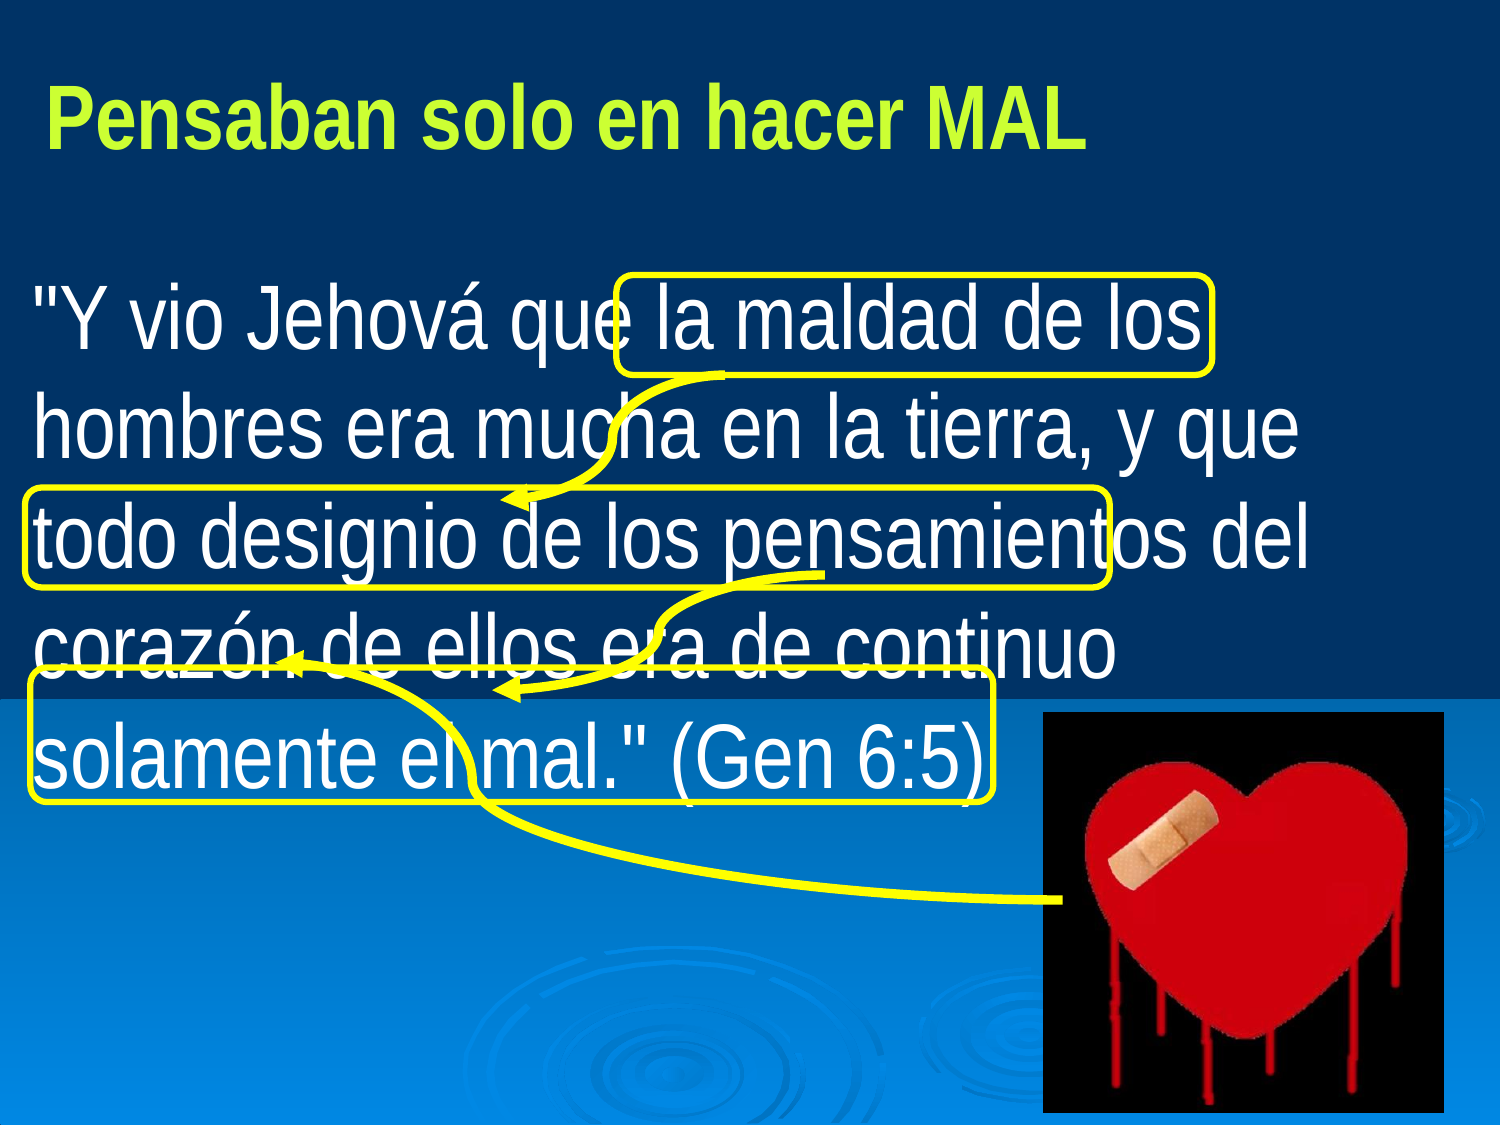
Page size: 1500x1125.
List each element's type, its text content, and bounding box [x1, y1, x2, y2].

text_box [616, 275, 1213, 376]
text_box [30, 667, 483, 803]
picture [1043, 712, 1444, 1113]
text_box "Y vio Jehová que la maldad de los hombres era mucha en la tierra, y que todo designio de los pensamientos del corazón de ellos era de continuo solamente el mal." (Gen 6:5) [24, 249, 1450, 815]
text_box [523, 374, 726, 487]
text_box [330, 667, 994, 803]
text_box Pensaban solo en hacer MAL [37, 49, 1425, 175]
text_box [275, 656, 1043, 901]
text_box [24, 487, 1110, 588]
text_box [492, 574, 825, 697]
